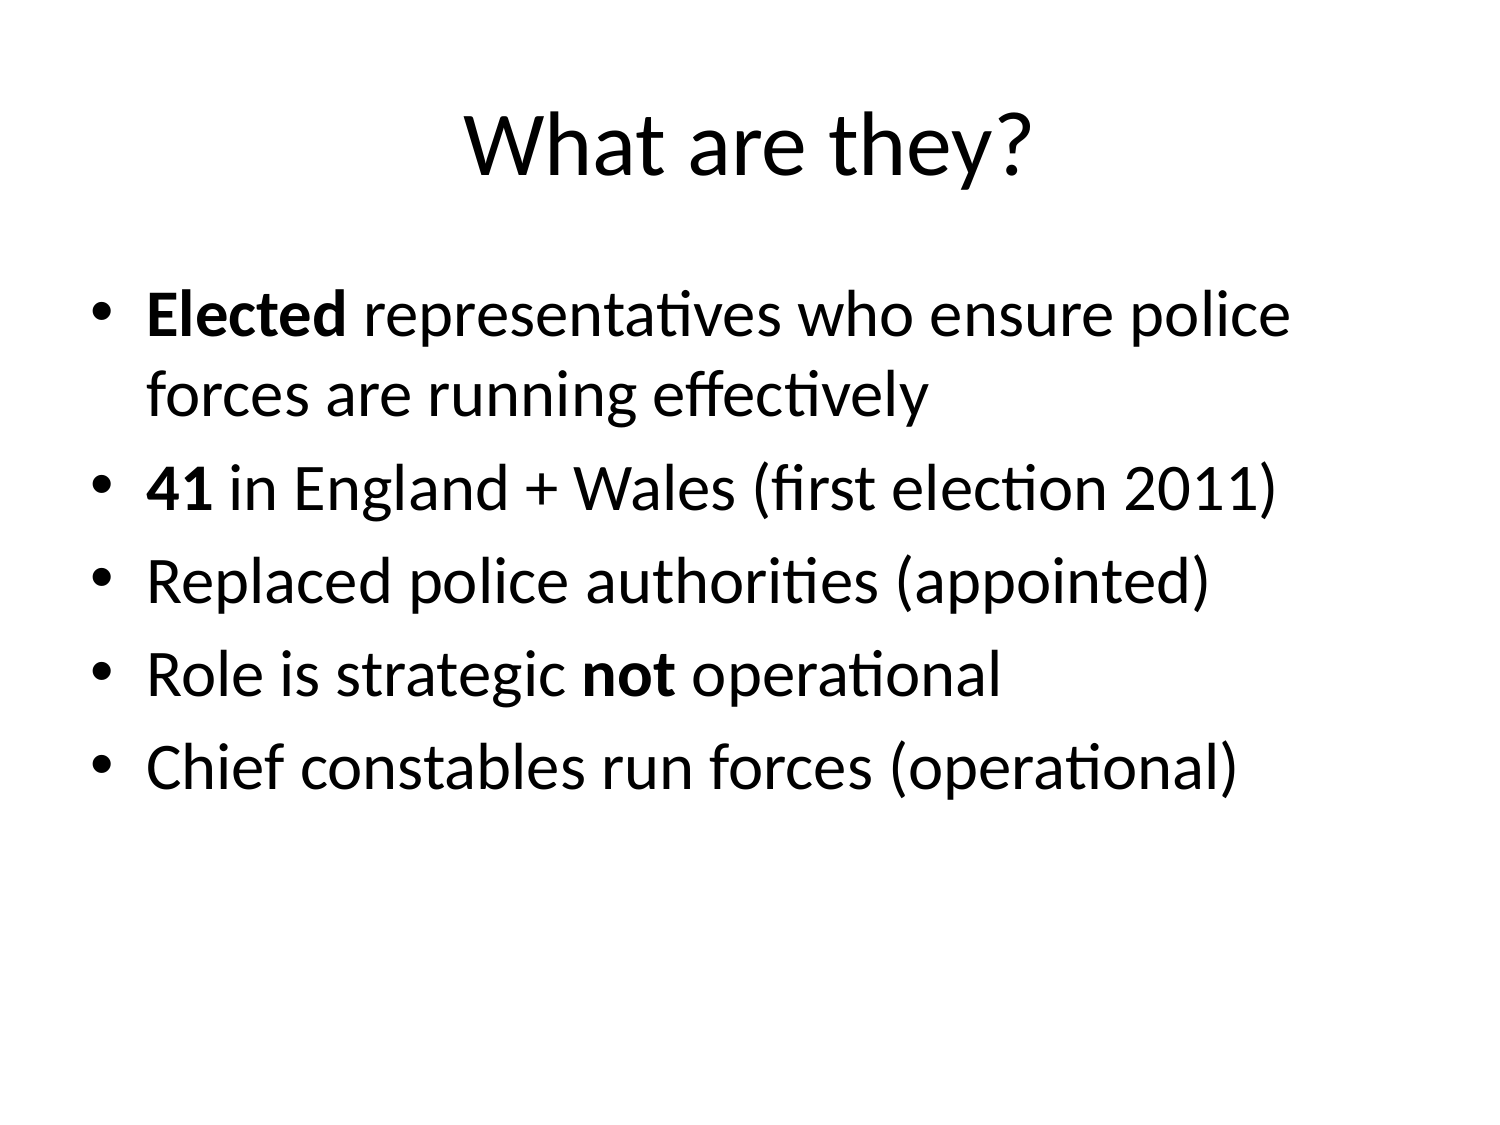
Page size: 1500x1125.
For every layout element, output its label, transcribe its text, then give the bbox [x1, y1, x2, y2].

list Elected representatives who ensure police forces are running effectively 41 in England + Wales (first election 2011) Replaced police authorities (appointed) Role is strategic not operational Chief constables run forces (operational) [75, 262, 1425, 1005]
title What are they? [75, 45, 1425, 233]
